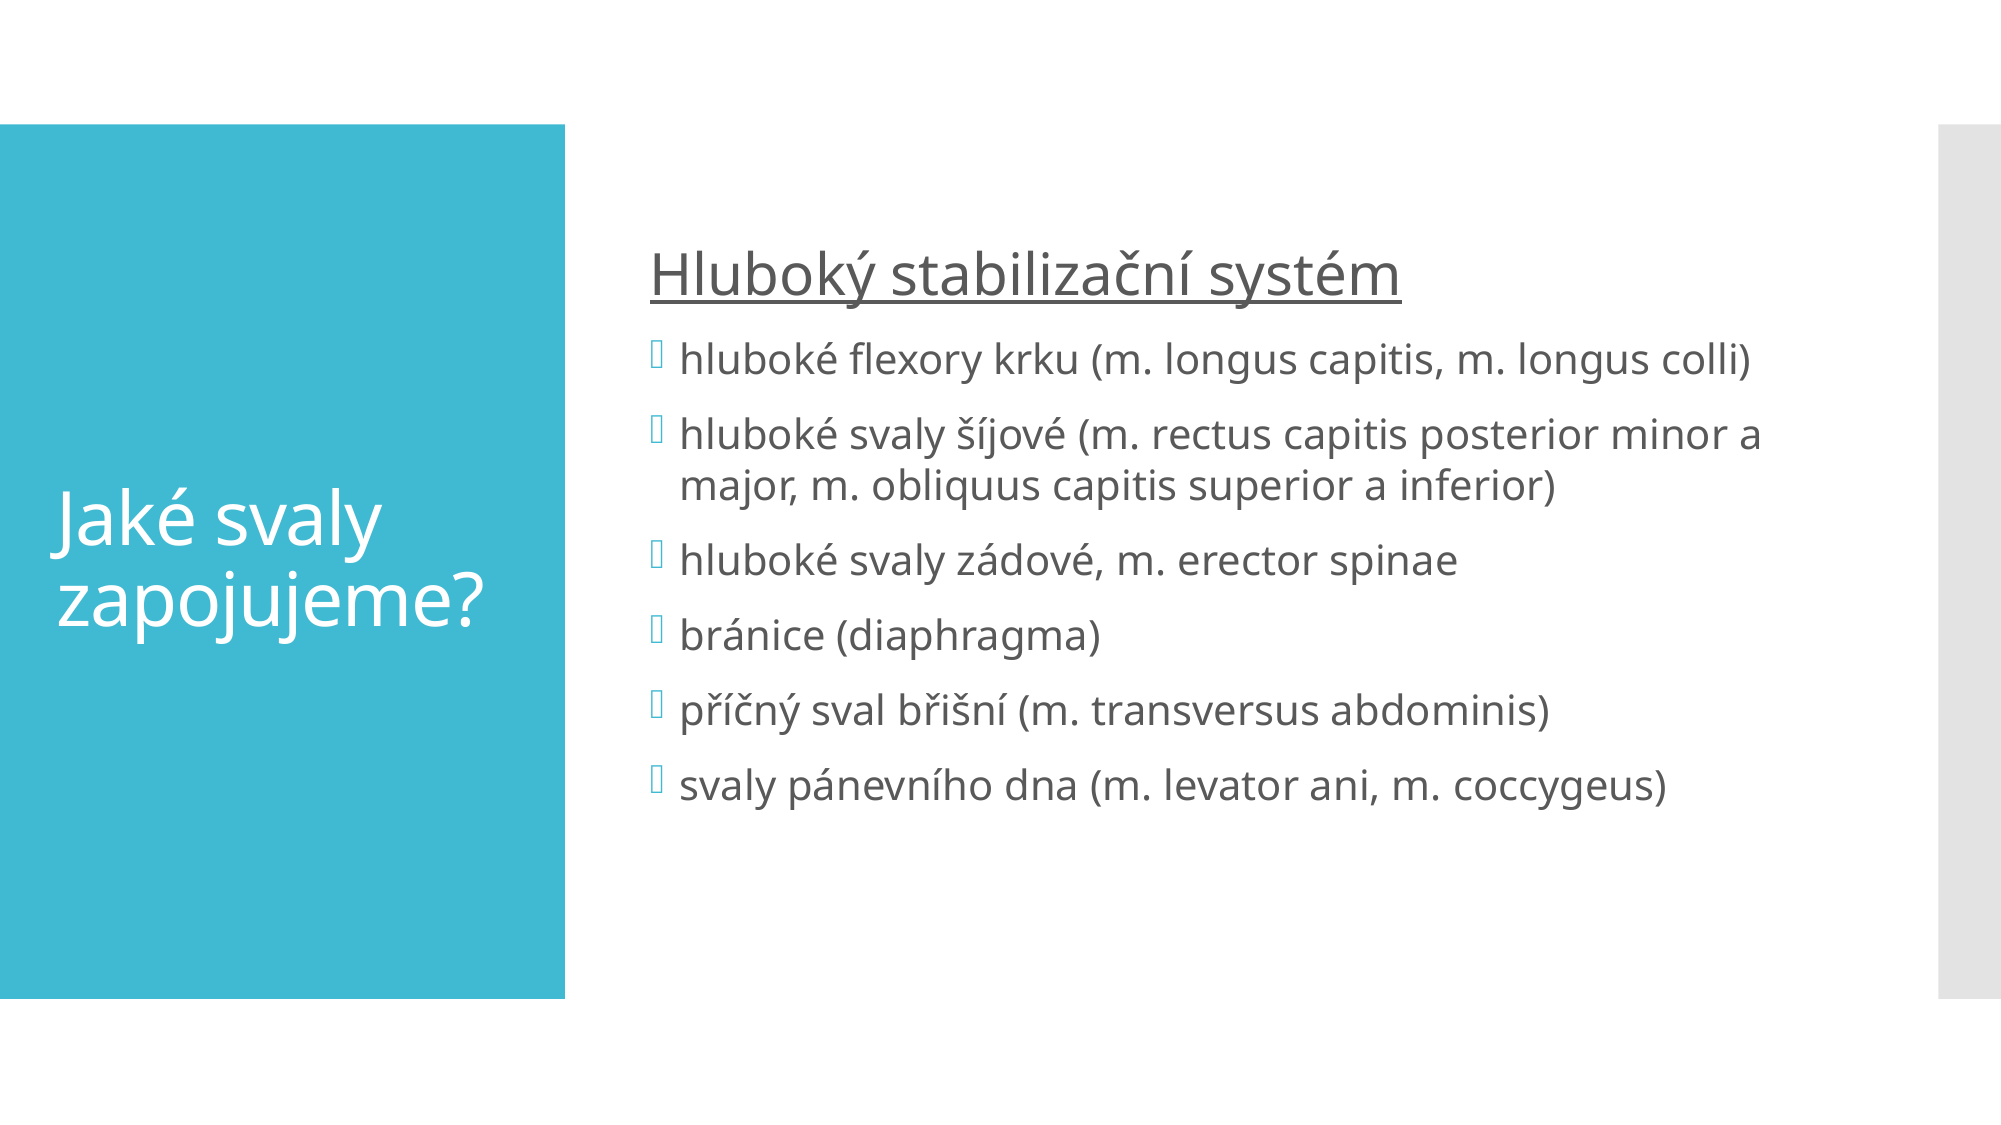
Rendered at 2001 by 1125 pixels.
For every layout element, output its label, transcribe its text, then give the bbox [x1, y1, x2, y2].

title Jaké svaly zapojujeme? [41, 184, 525, 940]
list Hluboký stabilizační systém hluboké flexory krku (m. longus capitis, m. longus colli) hluboké svaly šíjové (m. rectus capitis posterior minor a major, m. obliquus capitis superior a inferior) hluboké svaly zádové, m. erector spinae bránice (diaphragma) příčný sval břišní (m. transversus abdominis) svaly pánevního dna (m. levator ani, m. coccygeus) [634, 141, 1835, 982]
